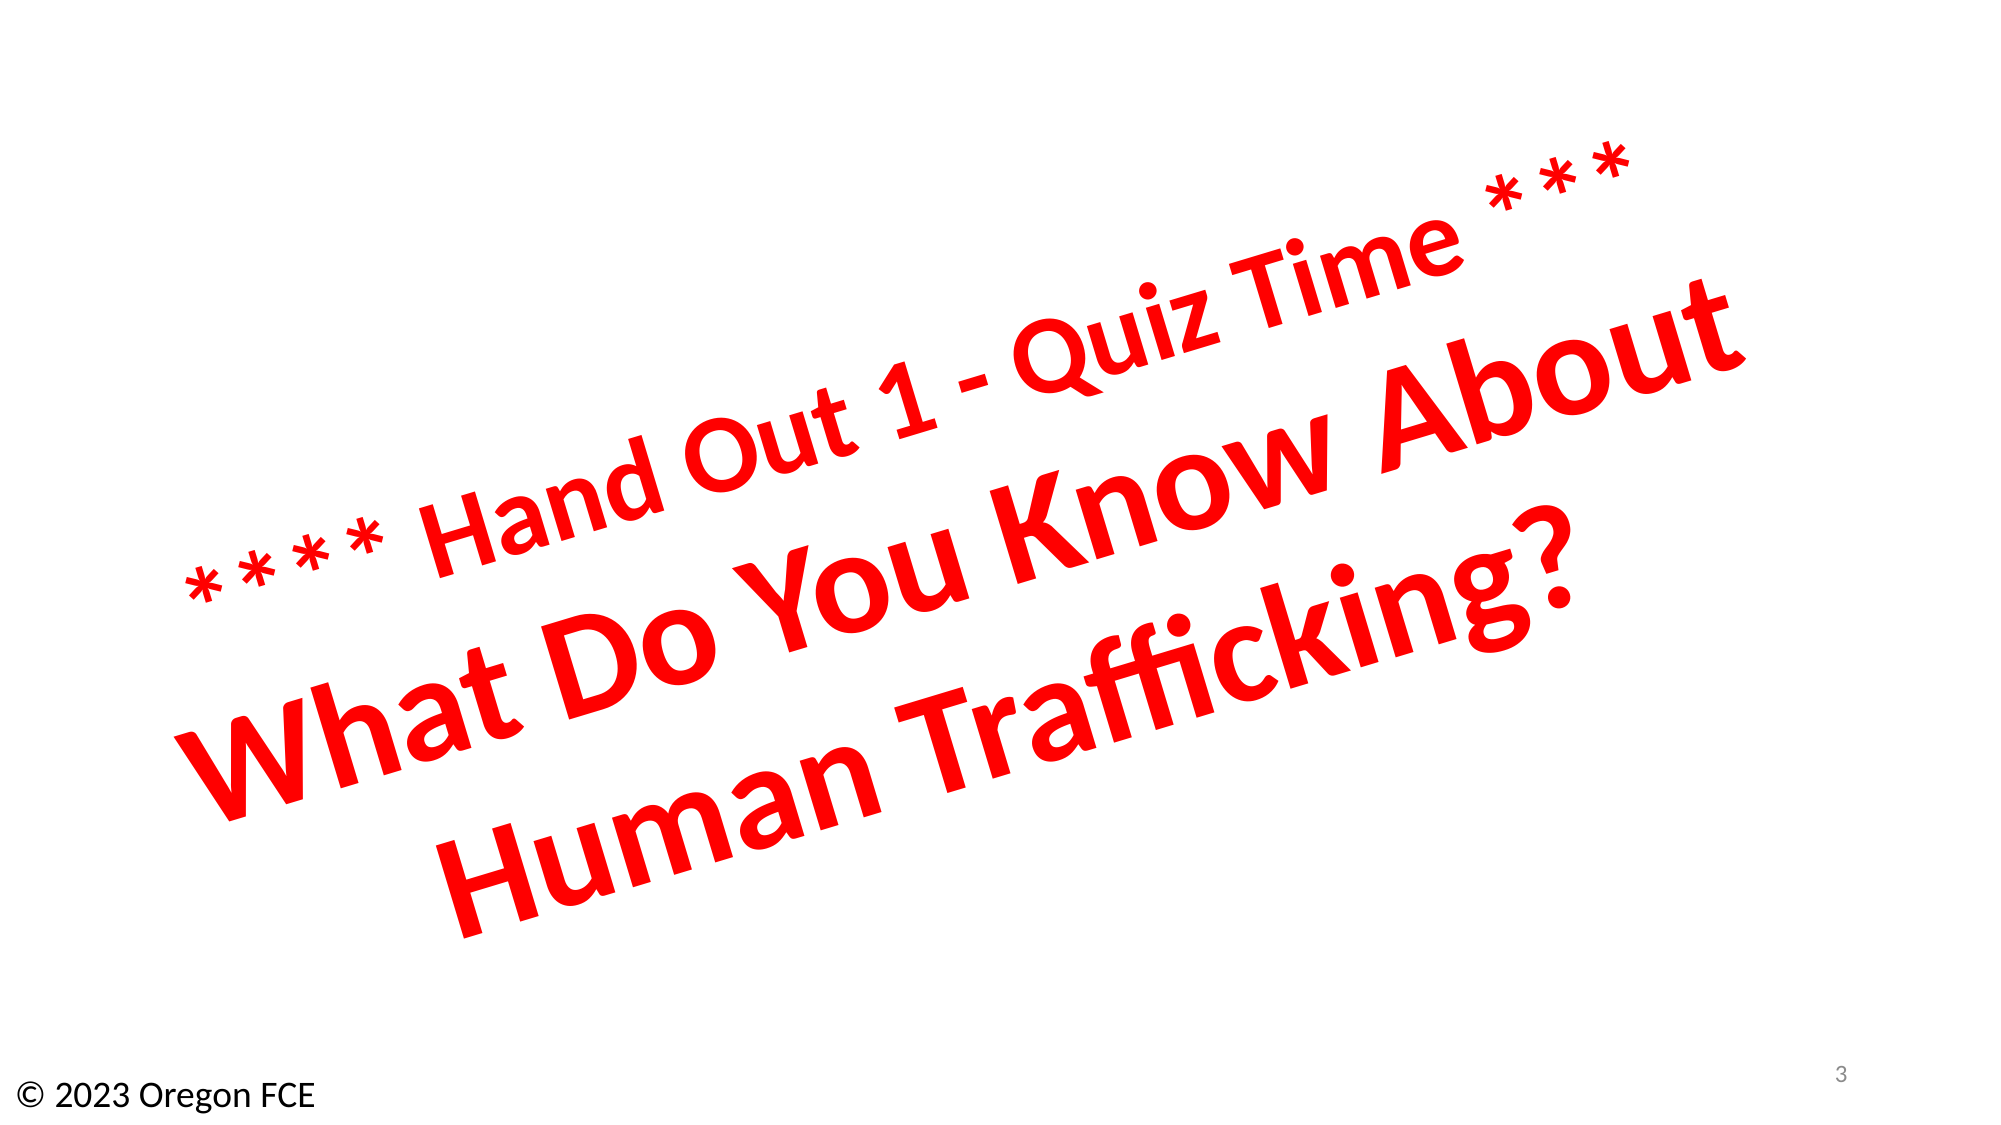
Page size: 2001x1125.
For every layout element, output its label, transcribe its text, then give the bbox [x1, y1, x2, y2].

slide_number 3 [1412, 1042, 1863, 1103]
text_box **** Hand Out 1 - Quiz Time *** What Do You Know About Human Trafficking? [68, 66, 1861, 1054]
text_box © 2023 Oregon FCE [0, 1063, 345, 1123]
